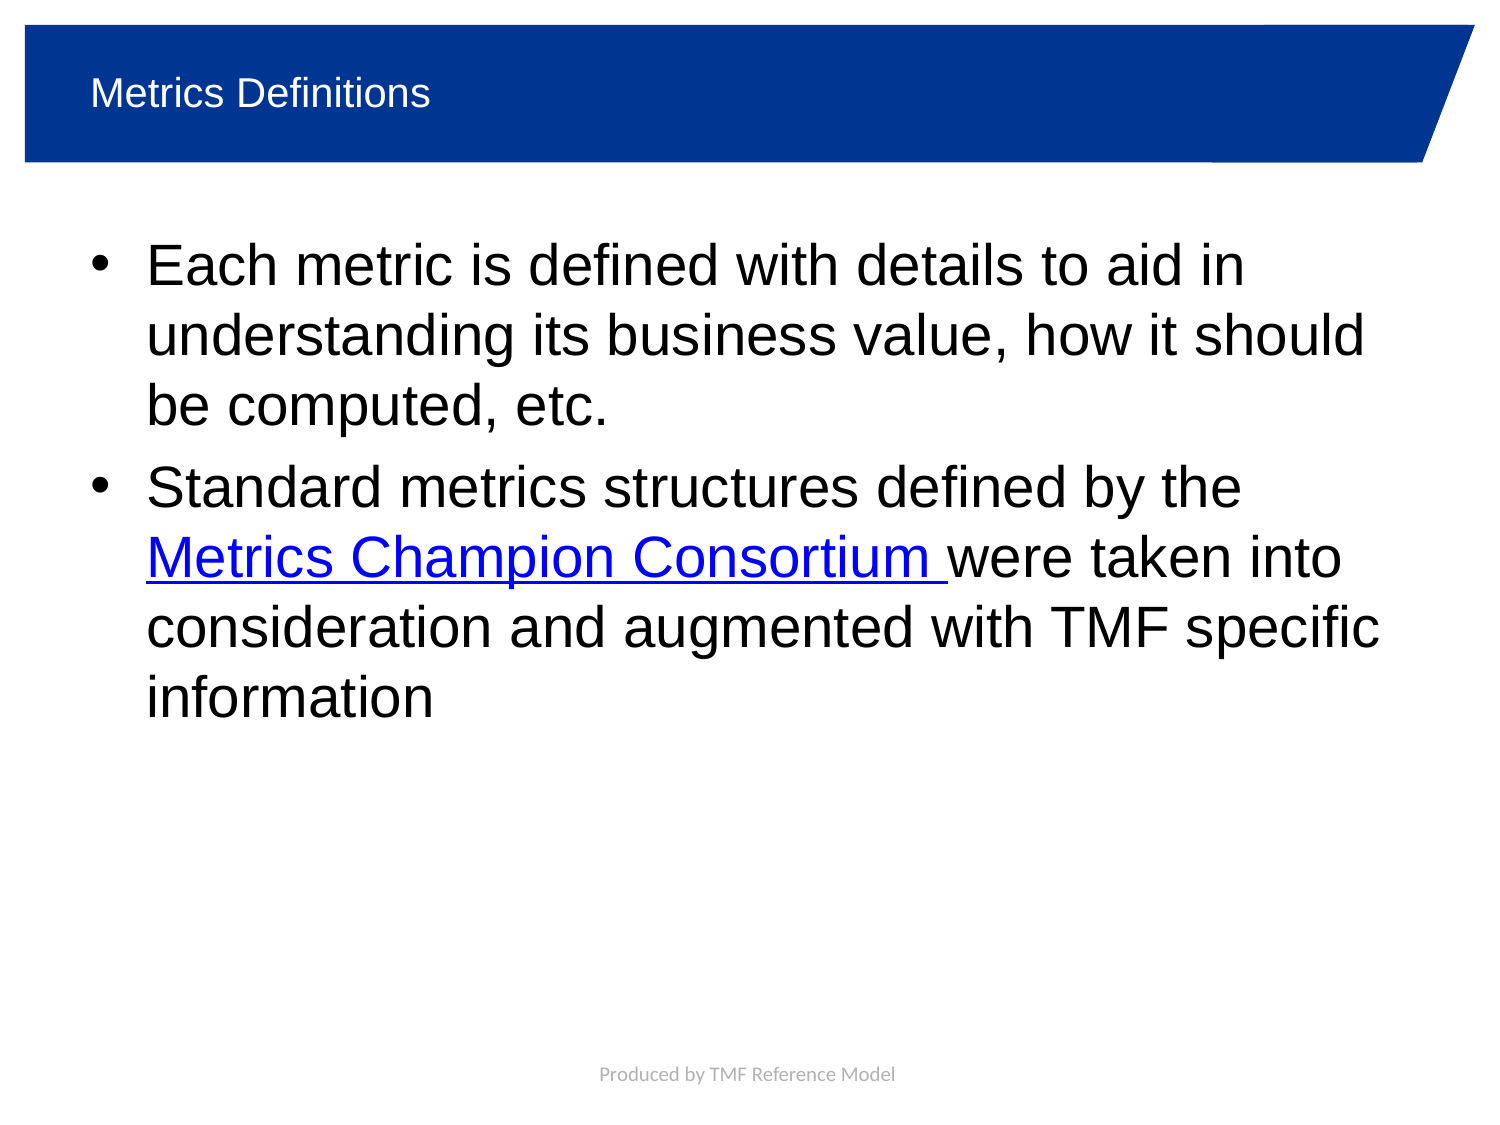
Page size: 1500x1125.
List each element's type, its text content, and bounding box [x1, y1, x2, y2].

footer Produced by TMF Reference Model [512, 1042, 988, 1103]
title Metrics Definitions [75, 45, 1088, 138]
list Each metric is defined with details to aid in understanding its business value, how it should be computed, etc. Standard metrics structures defined by the Metrics Champion Consortium were taken into consideration and augmented with TMF specific information [75, 220, 1425, 963]
